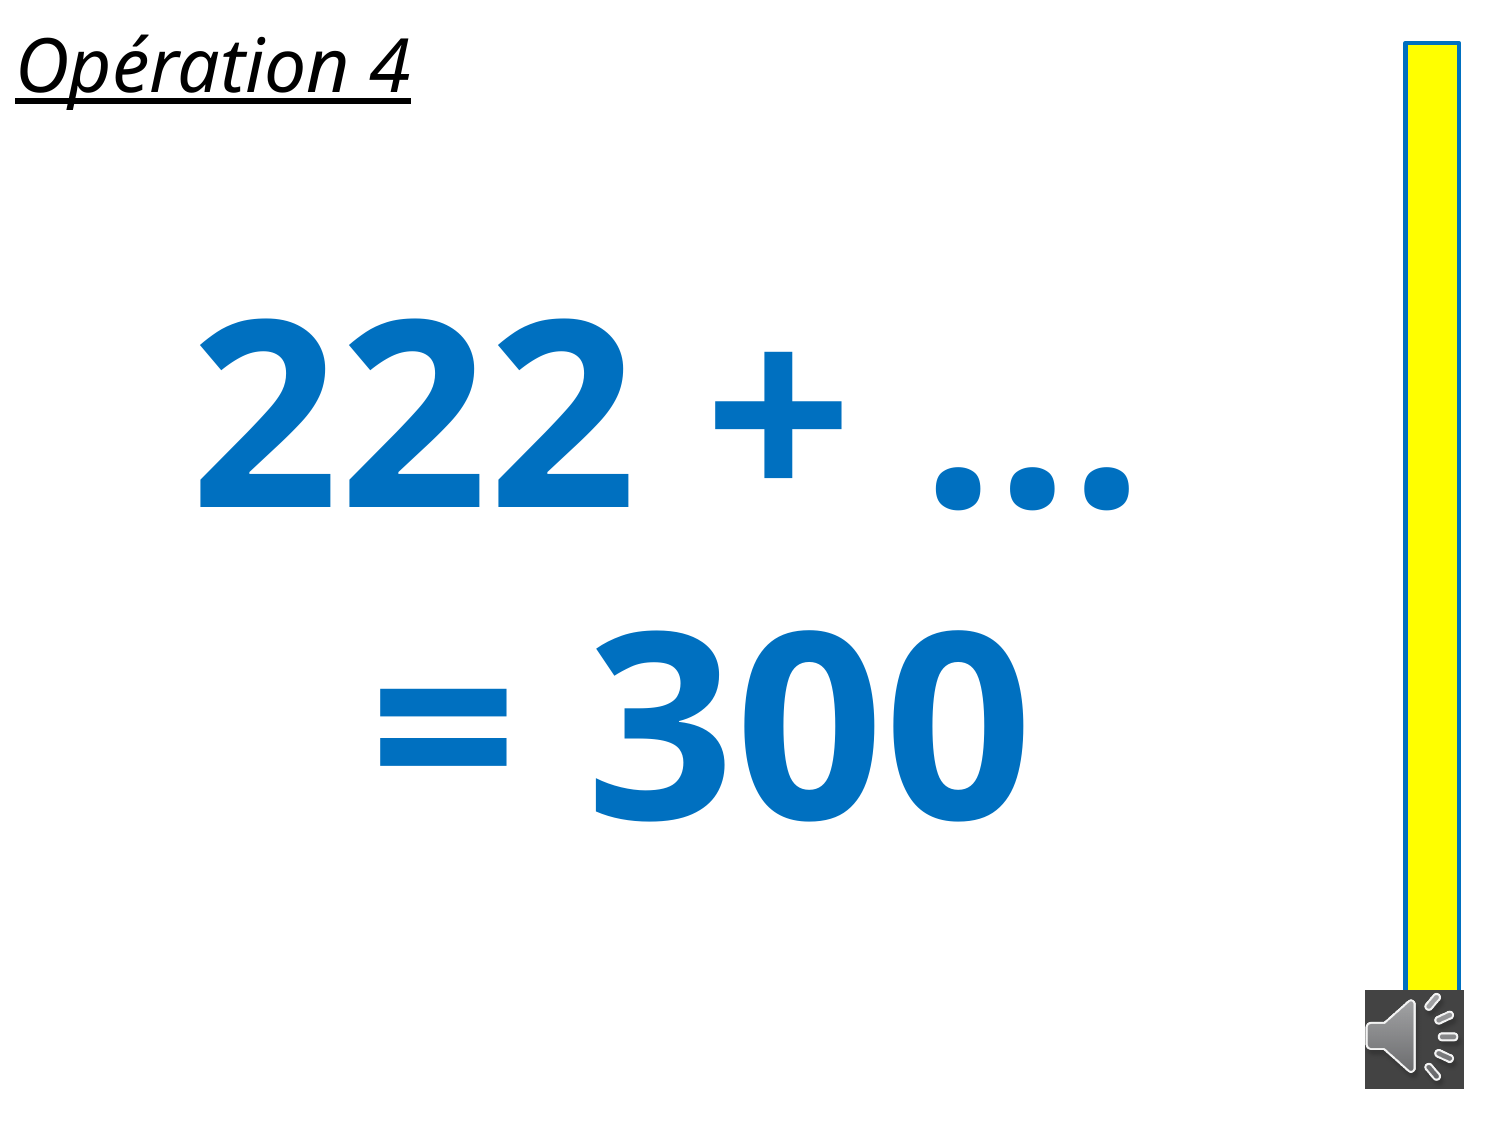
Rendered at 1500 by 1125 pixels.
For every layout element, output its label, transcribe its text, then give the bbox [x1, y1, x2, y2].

text_box [1403, 41, 1461, 987]
picture [1364, 989, 1465, 1090]
title Opération 4 [0, 0, 502, 126]
text_box 222 + … = 300 [0, 239, 1403, 880]
